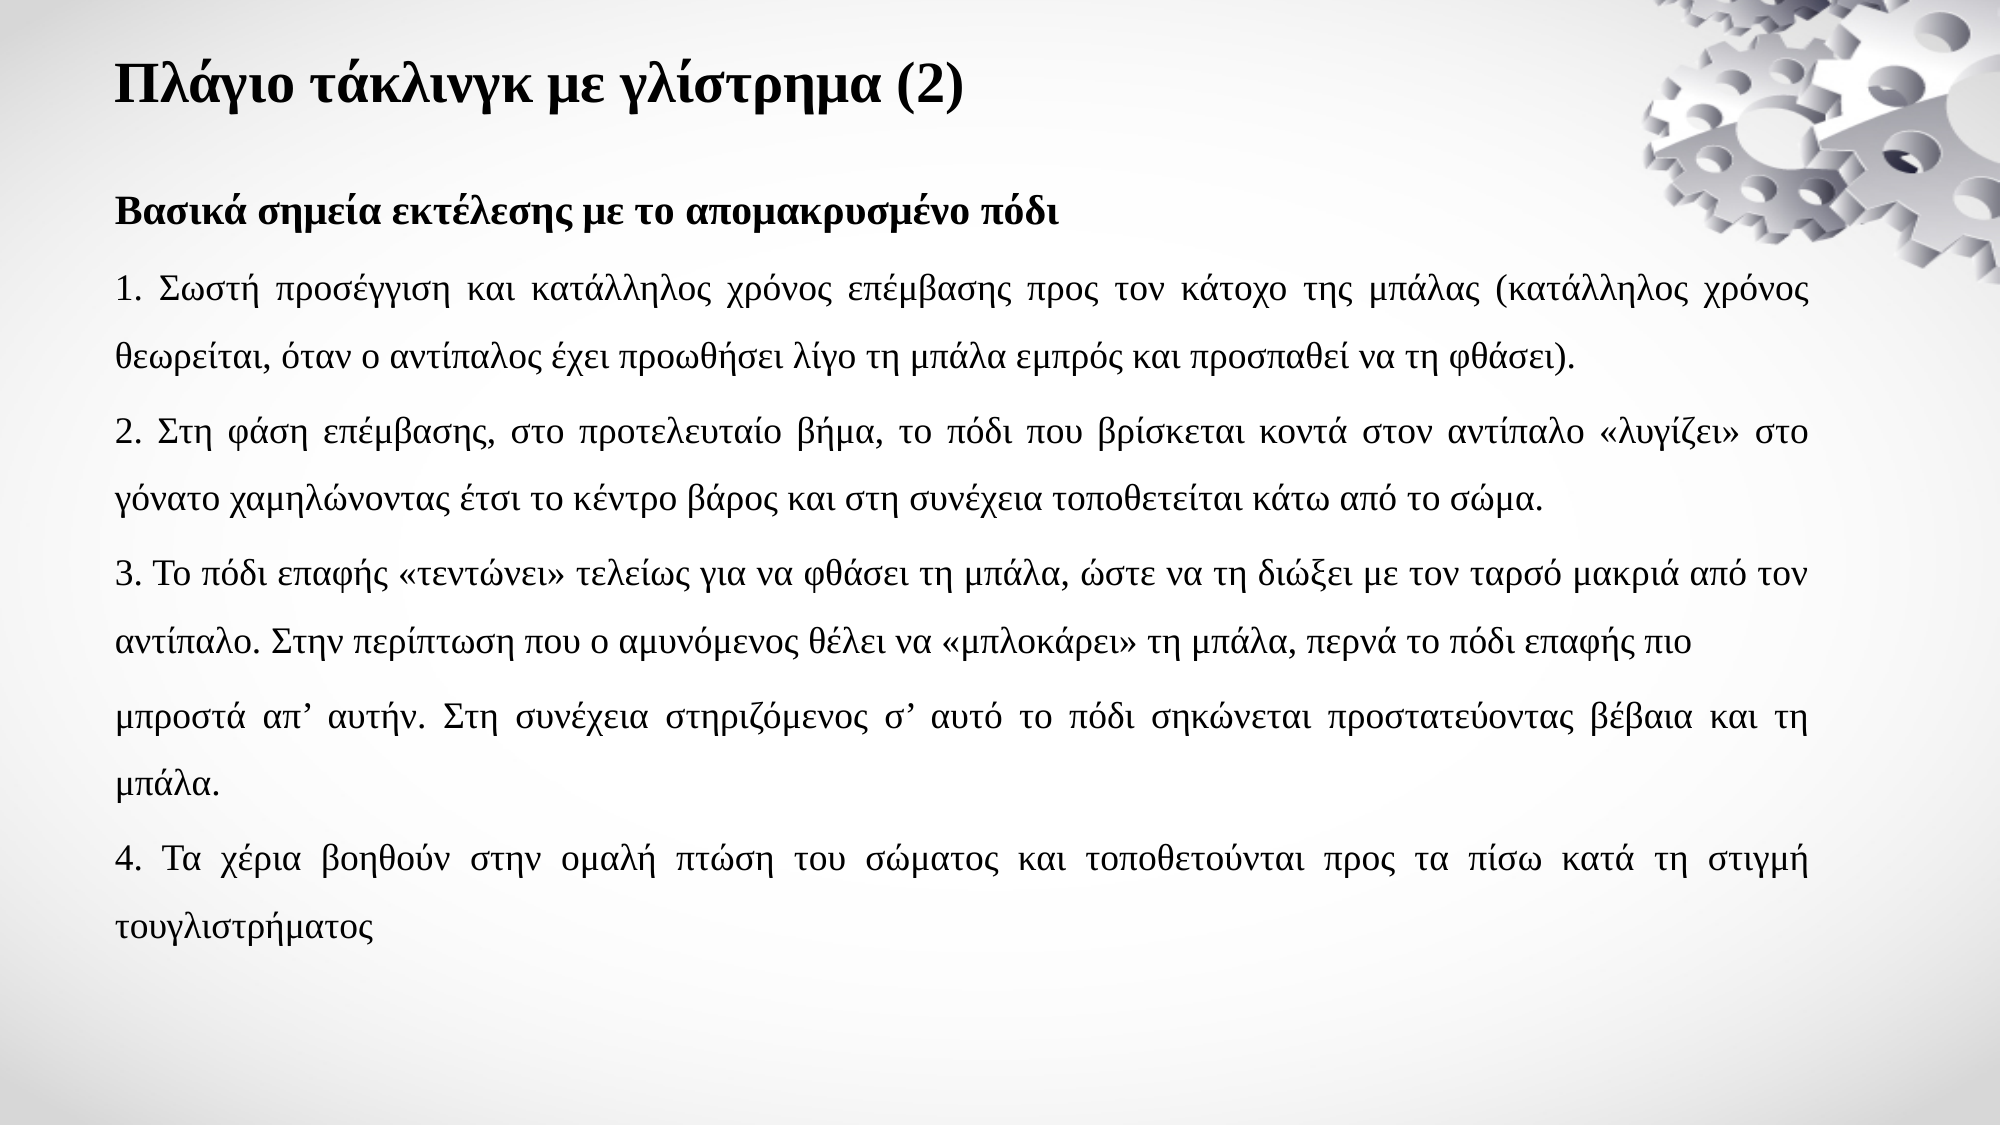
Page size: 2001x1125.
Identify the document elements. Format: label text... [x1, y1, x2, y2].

picture [0, 0, 2000, 1125]
list Βασικά σημεία εκτέλεσης με το απομακρυσμένο πόδι 1. Σωστή προσέγγιση και κατάλληλος χρόνος επέμβασης προς τον κάτοχο της μπάλας (κατάλληλος χρόνος θεωρείται, όταν ο αντίπαλος έχει προωθήσει λίγο τη μπάλα εμπρός και προσπαθεί να τη φθάσει). 2. Στη φάση επέμβασης, στο προτελευταίο βήμα, το πόδι που βρίσκεται κοντά στον αντίπαλο «λυγίζει» στο γόνατο χαμηλώνοντας έτσι το κέντρο βάρος και στη συνέχεια τοποθετείται κάτω από το σώμα. 3. Το πόδι επαφής «τεντώνει» τελείως για να φθάσει τη μπάλα, ώστε να τη διώξει με τον ταρσό μακριά από τον αντίπαλο. Στην περίπτωση που ο αμυνόμενος θέλει να «μπλοκάρει» τη μπάλα, περνά το πόδι επαφής πιο μπροστά απ’ αυτήν. Στη συνέχεια στηριζόμενος σ’ αυτό το πόδι σηκώνεται προστατεύοντας βέβαια και τη μπάλα. 4. Τα χέρια βοηθούν στην ομαλή πτώση του σώματος και τοποθετούνται προς τα πίσω κατά τη στιγμή τουγλιστρήματος [99, 150, 1826, 1007]
title Πλάγιο τάκλινγκ με γλίστρημα (2) [99, 30, 1092, 128]
